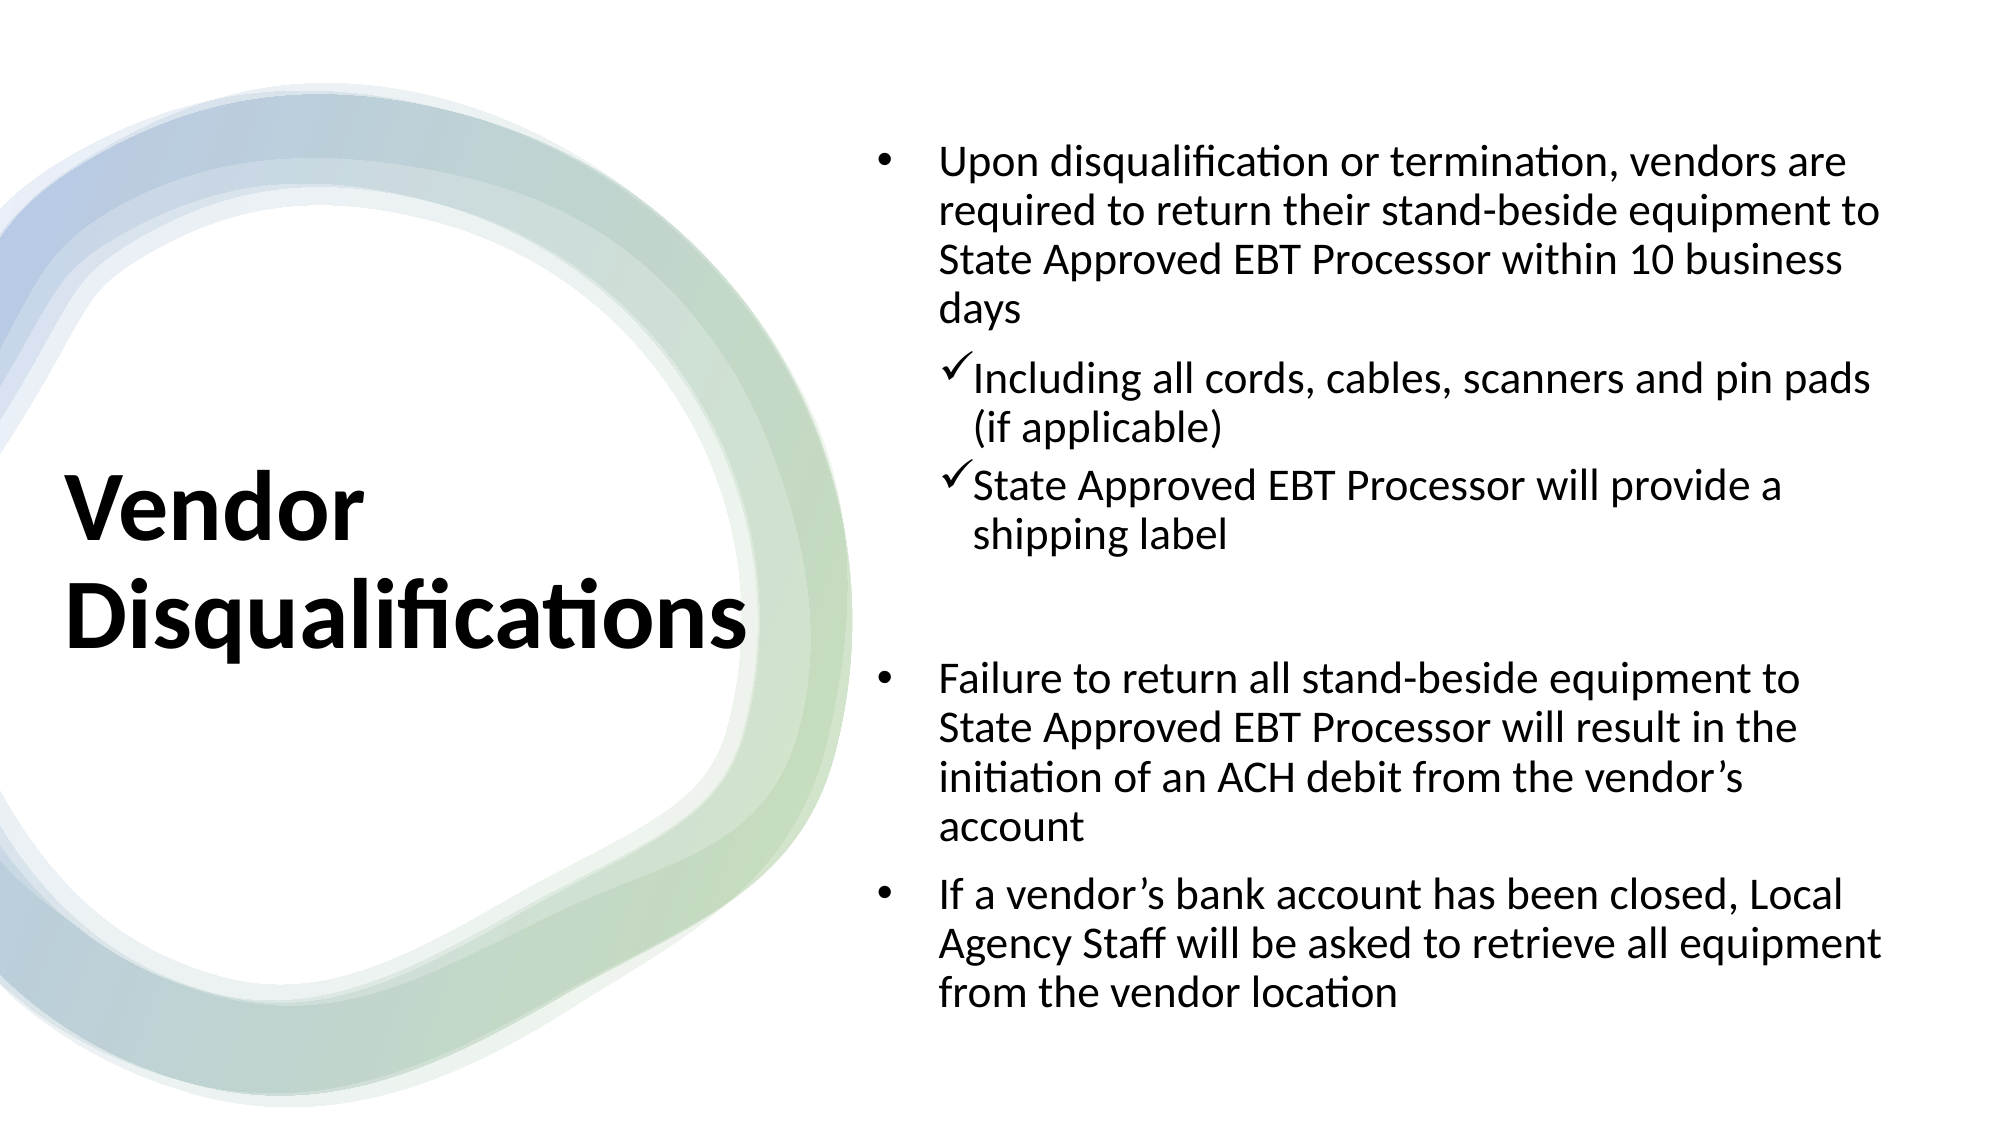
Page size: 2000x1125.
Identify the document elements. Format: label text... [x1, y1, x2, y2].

text_box [0, 0, 2000, 1125]
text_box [0, 83, 853, 1107]
list Upon disqualification or termination, vendors are required to return their stand-beside equipment to State Approved EBT Processor within 10 business days Including all cords, cables, scanners and pin pads (if applicable) State Approved EBT Processor will provide a shipping label Failure to return all stand-beside equipment to State Approved EBT Processor will result in the initiation of an ACH debit from the vendor’s account If a vendor’s bank account has been closed, Local Agency Staff will be asked to retrieve all equipment from the vendor location [855, 125, 1913, 1029]
